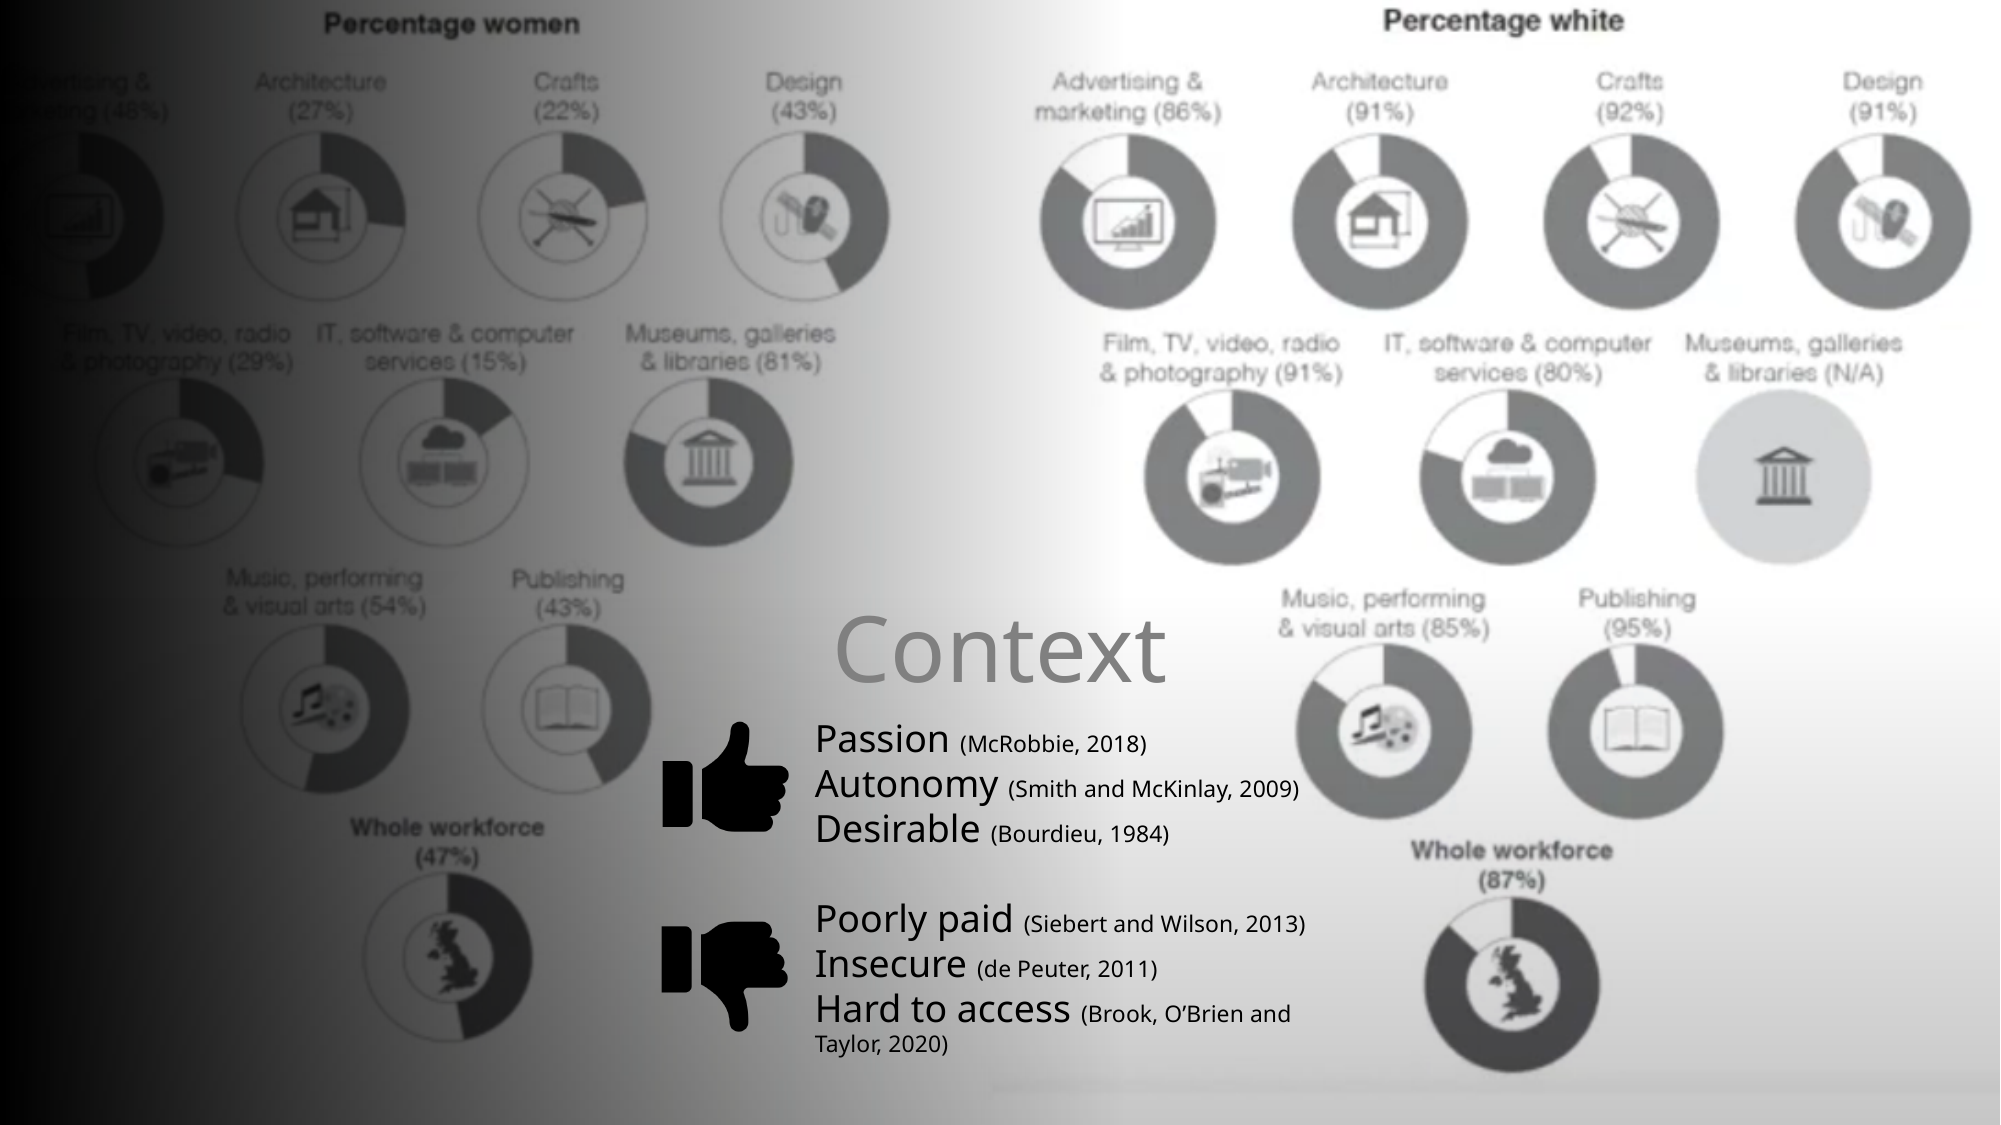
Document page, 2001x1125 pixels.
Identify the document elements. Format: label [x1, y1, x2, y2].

picture [649, 901, 800, 1052]
list [0, 0, 2000, 1125]
picture [649, 701, 800, 852]
